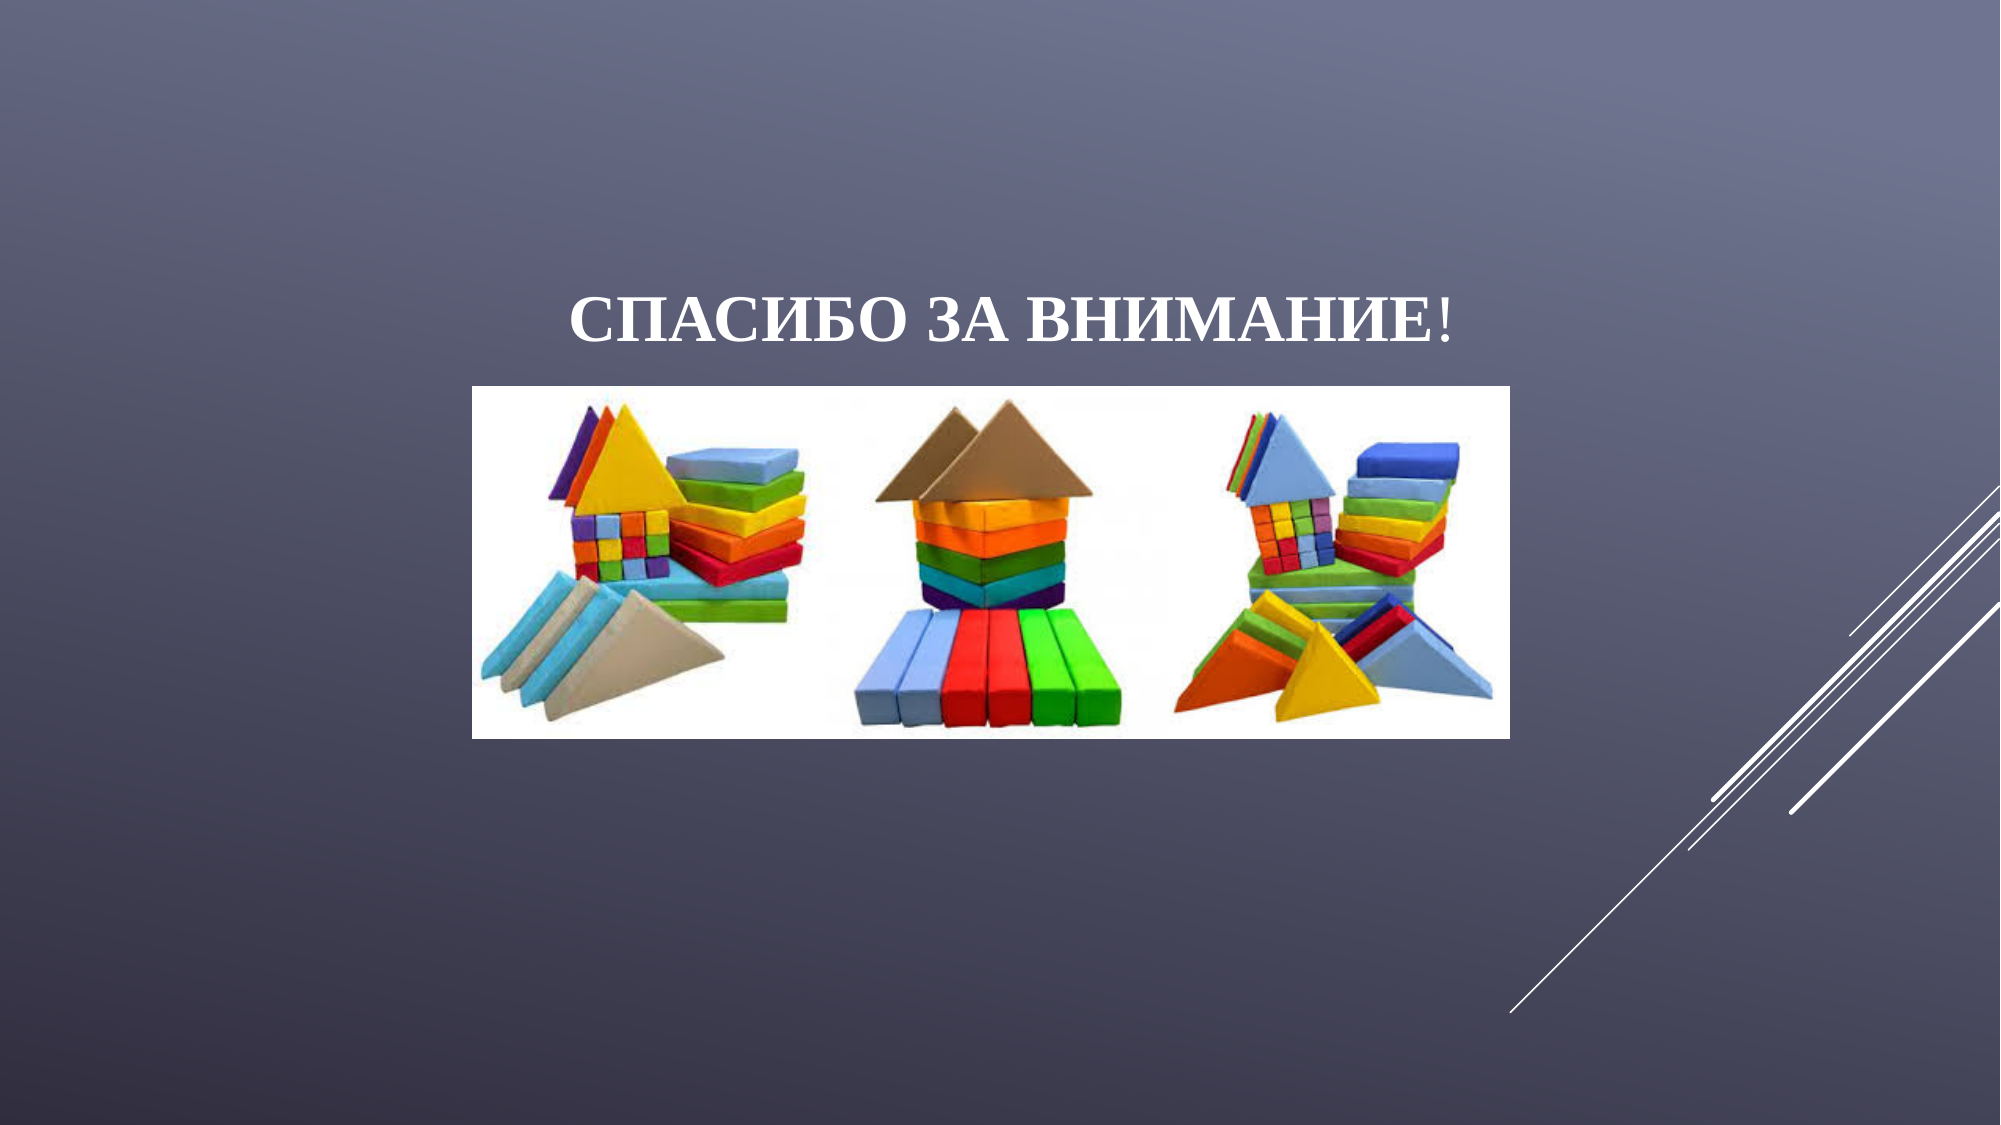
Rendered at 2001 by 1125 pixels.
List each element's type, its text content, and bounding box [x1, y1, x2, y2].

title Спасибо за внимание! [150, 205, 1876, 424]
picture [472, 386, 1510, 739]
